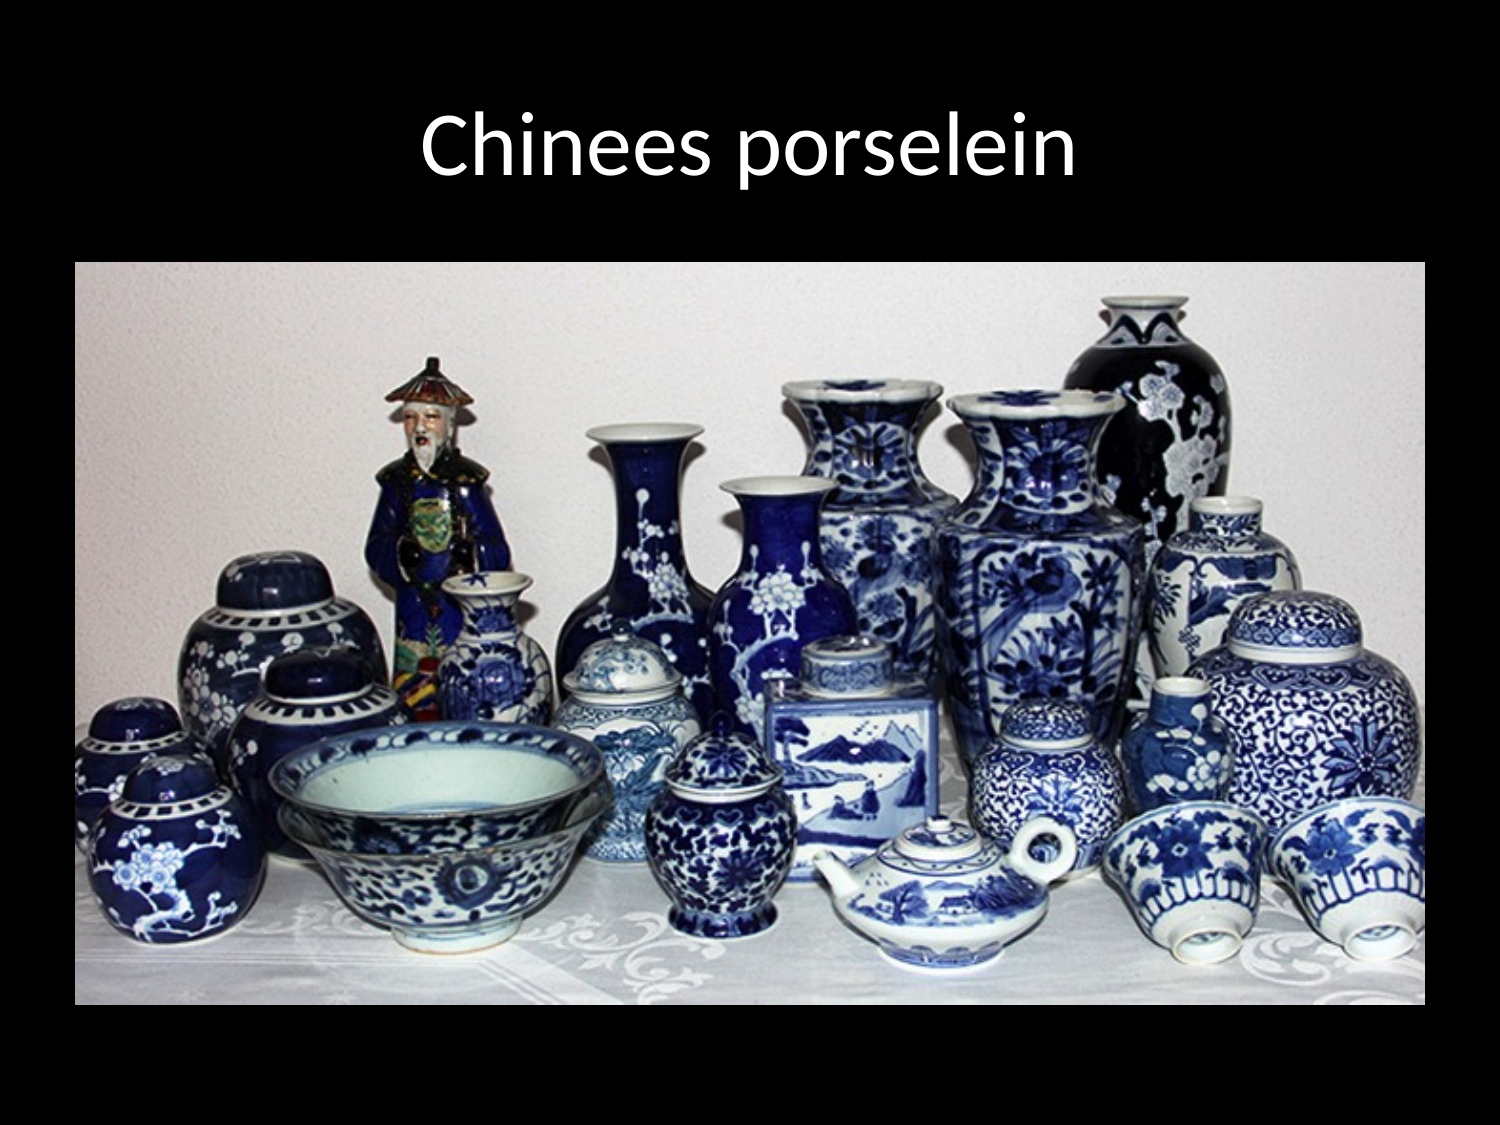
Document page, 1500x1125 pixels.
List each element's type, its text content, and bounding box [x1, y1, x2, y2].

title Chinees porselein [75, 45, 1425, 233]
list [74, 262, 1426, 1006]
